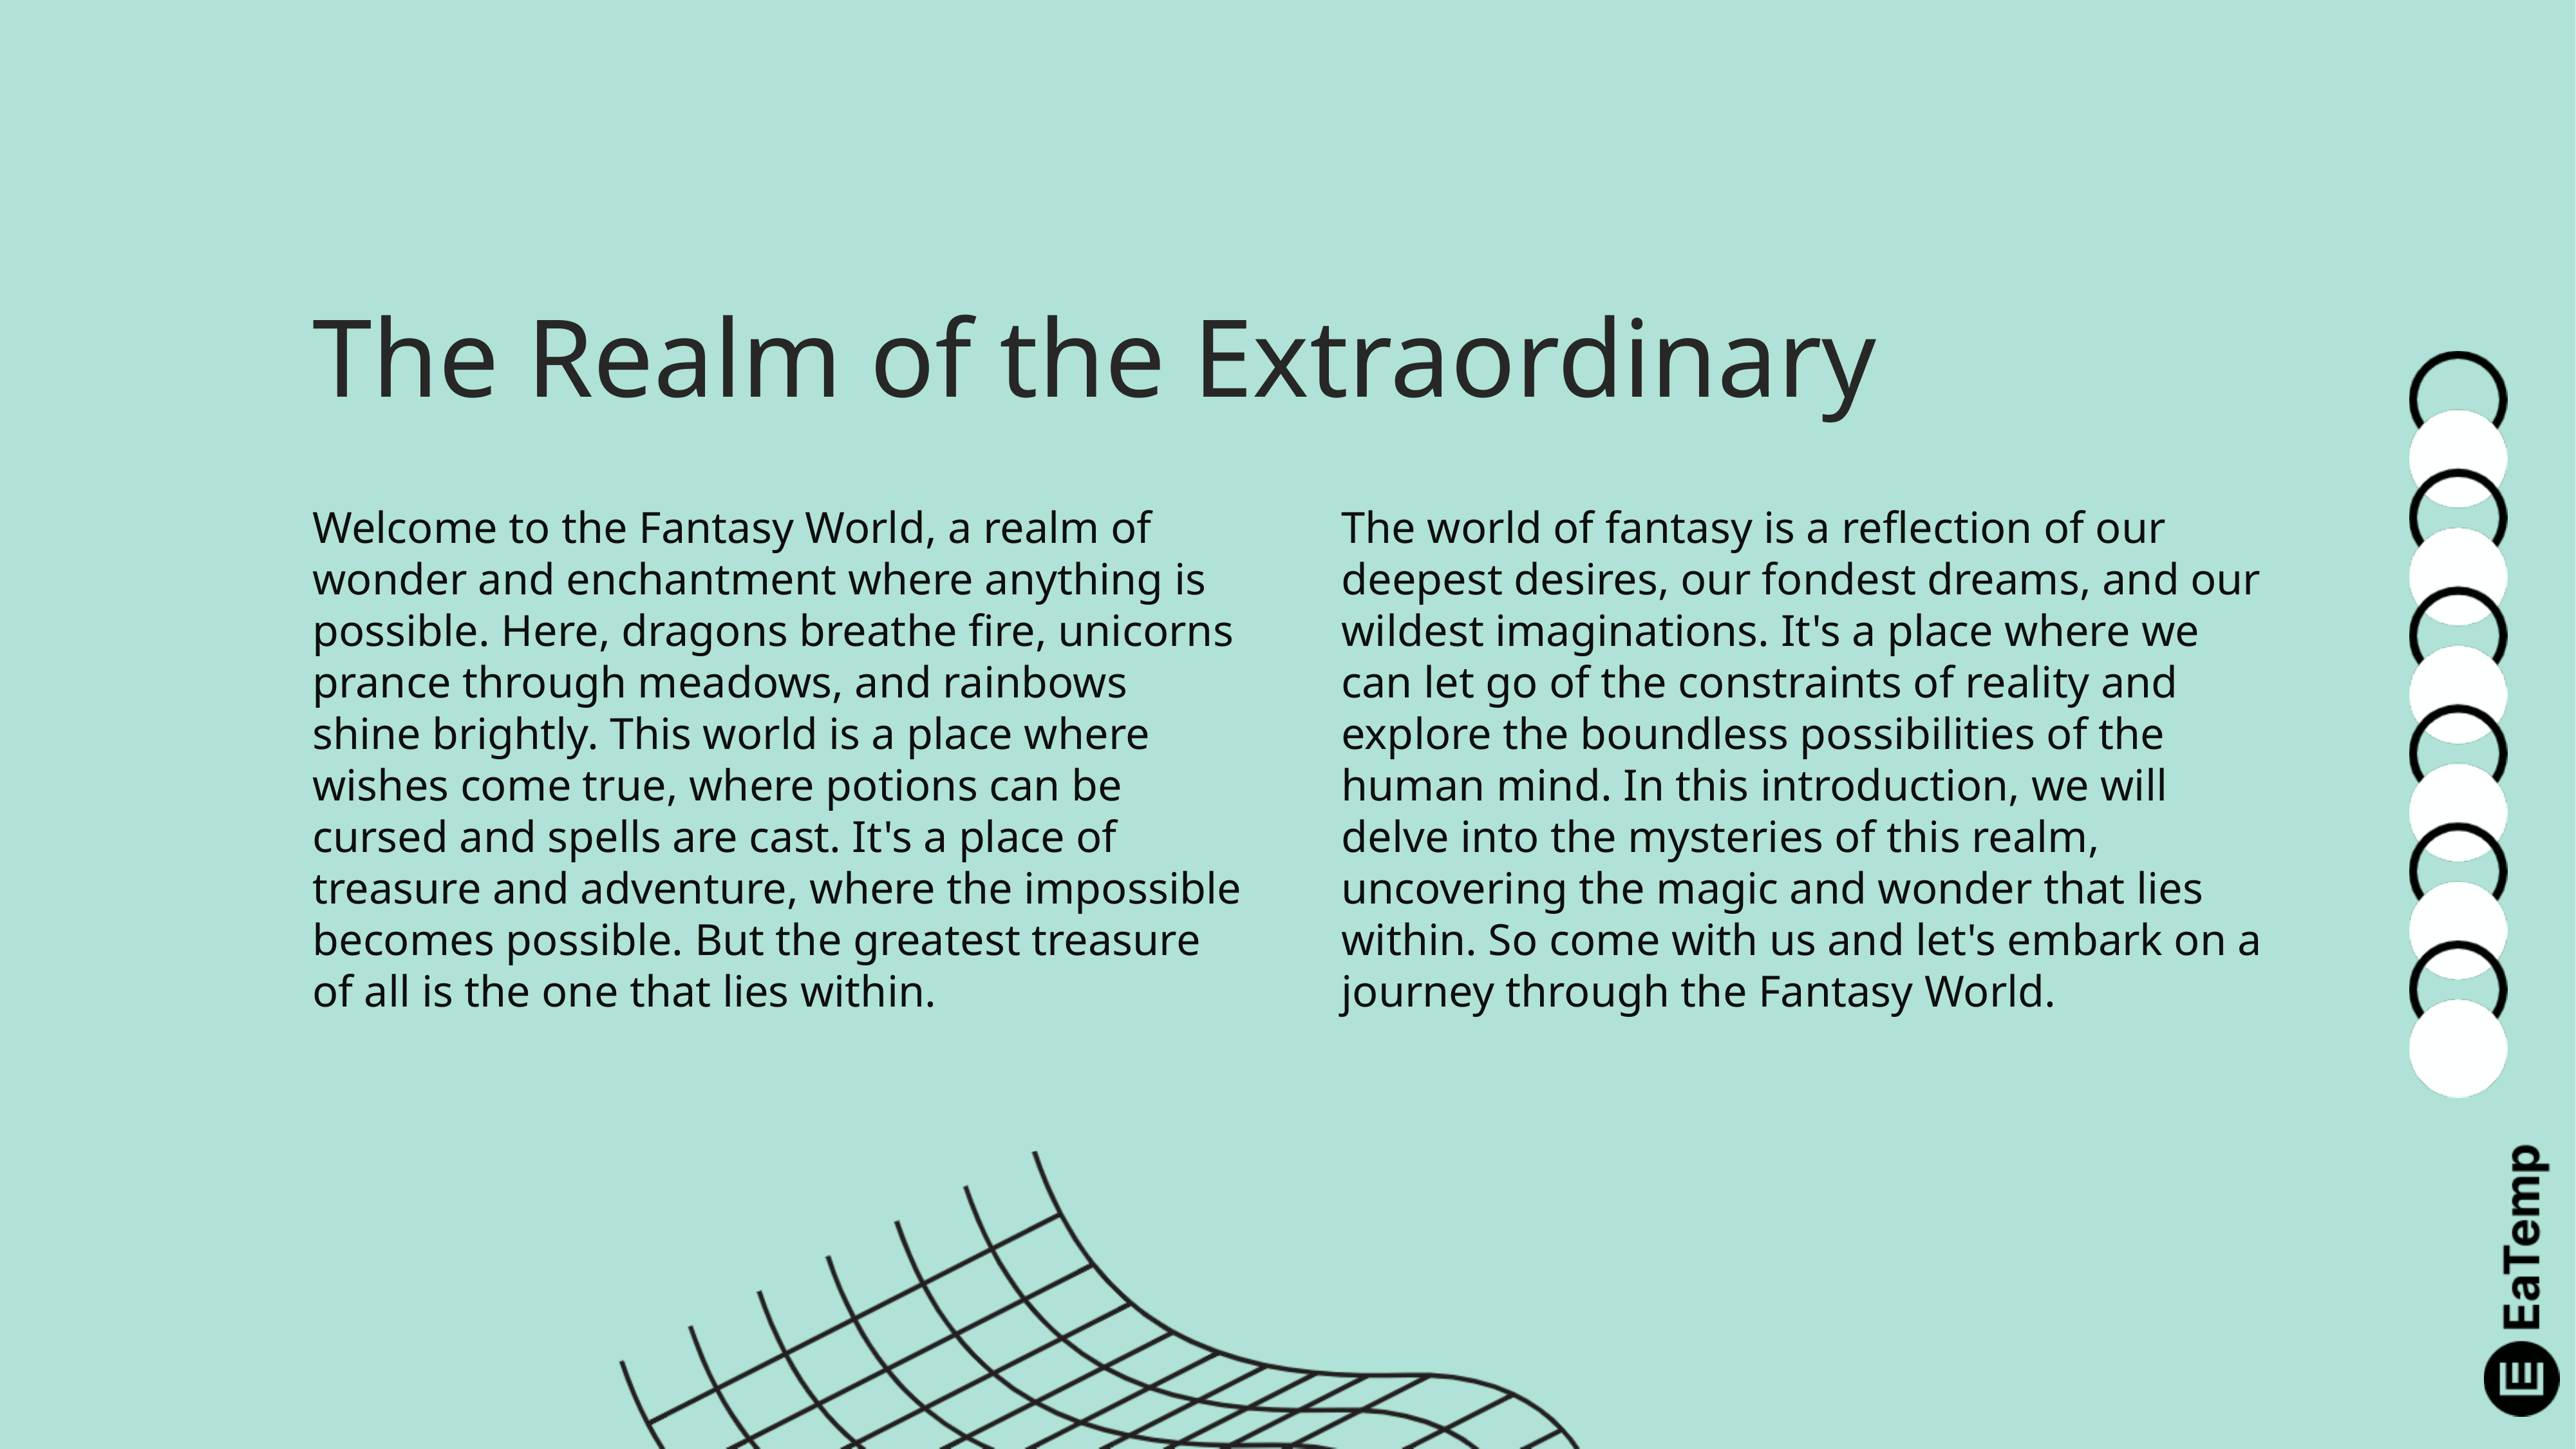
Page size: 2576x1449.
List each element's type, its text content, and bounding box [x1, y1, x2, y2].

text_box [2468, 1110, 2576, 1449]
text_box The world of fantasy is a reflection of our deepest desires, our fondest dreams, and our wildest imaginations. It's a place where we can let go of the constraints of reality and explore the boundless possibilities of the human mind. In this introduction, we will delve into the mysteries of this realm, uncovering the magic and wonder that lies within. So come with us and let's embark on a journey through the Fantasy World. [1341, 500, 2278, 1224]
picture [619, 1151, 1581, 1449]
text_box The Realm of the Extraordinary [312, 289, 1984, 468]
text_box Welcome to the Fantasy World, a realm of wonder and enchantment where anything is possible. Here, dragons breathe fire, unicorns prance through meadows, and rainbows shine brightly. This world is a place where wishes come true, where potions can be cursed and spells are cast. It's a place of treasure and adventure, where the impossible becomes possible. But the greatest treasure of all is the one that lies within. [312, 500, 1249, 1224]
picture [2484, 1142, 2560, 1417]
picture [2409, 351, 2508, 1098]
